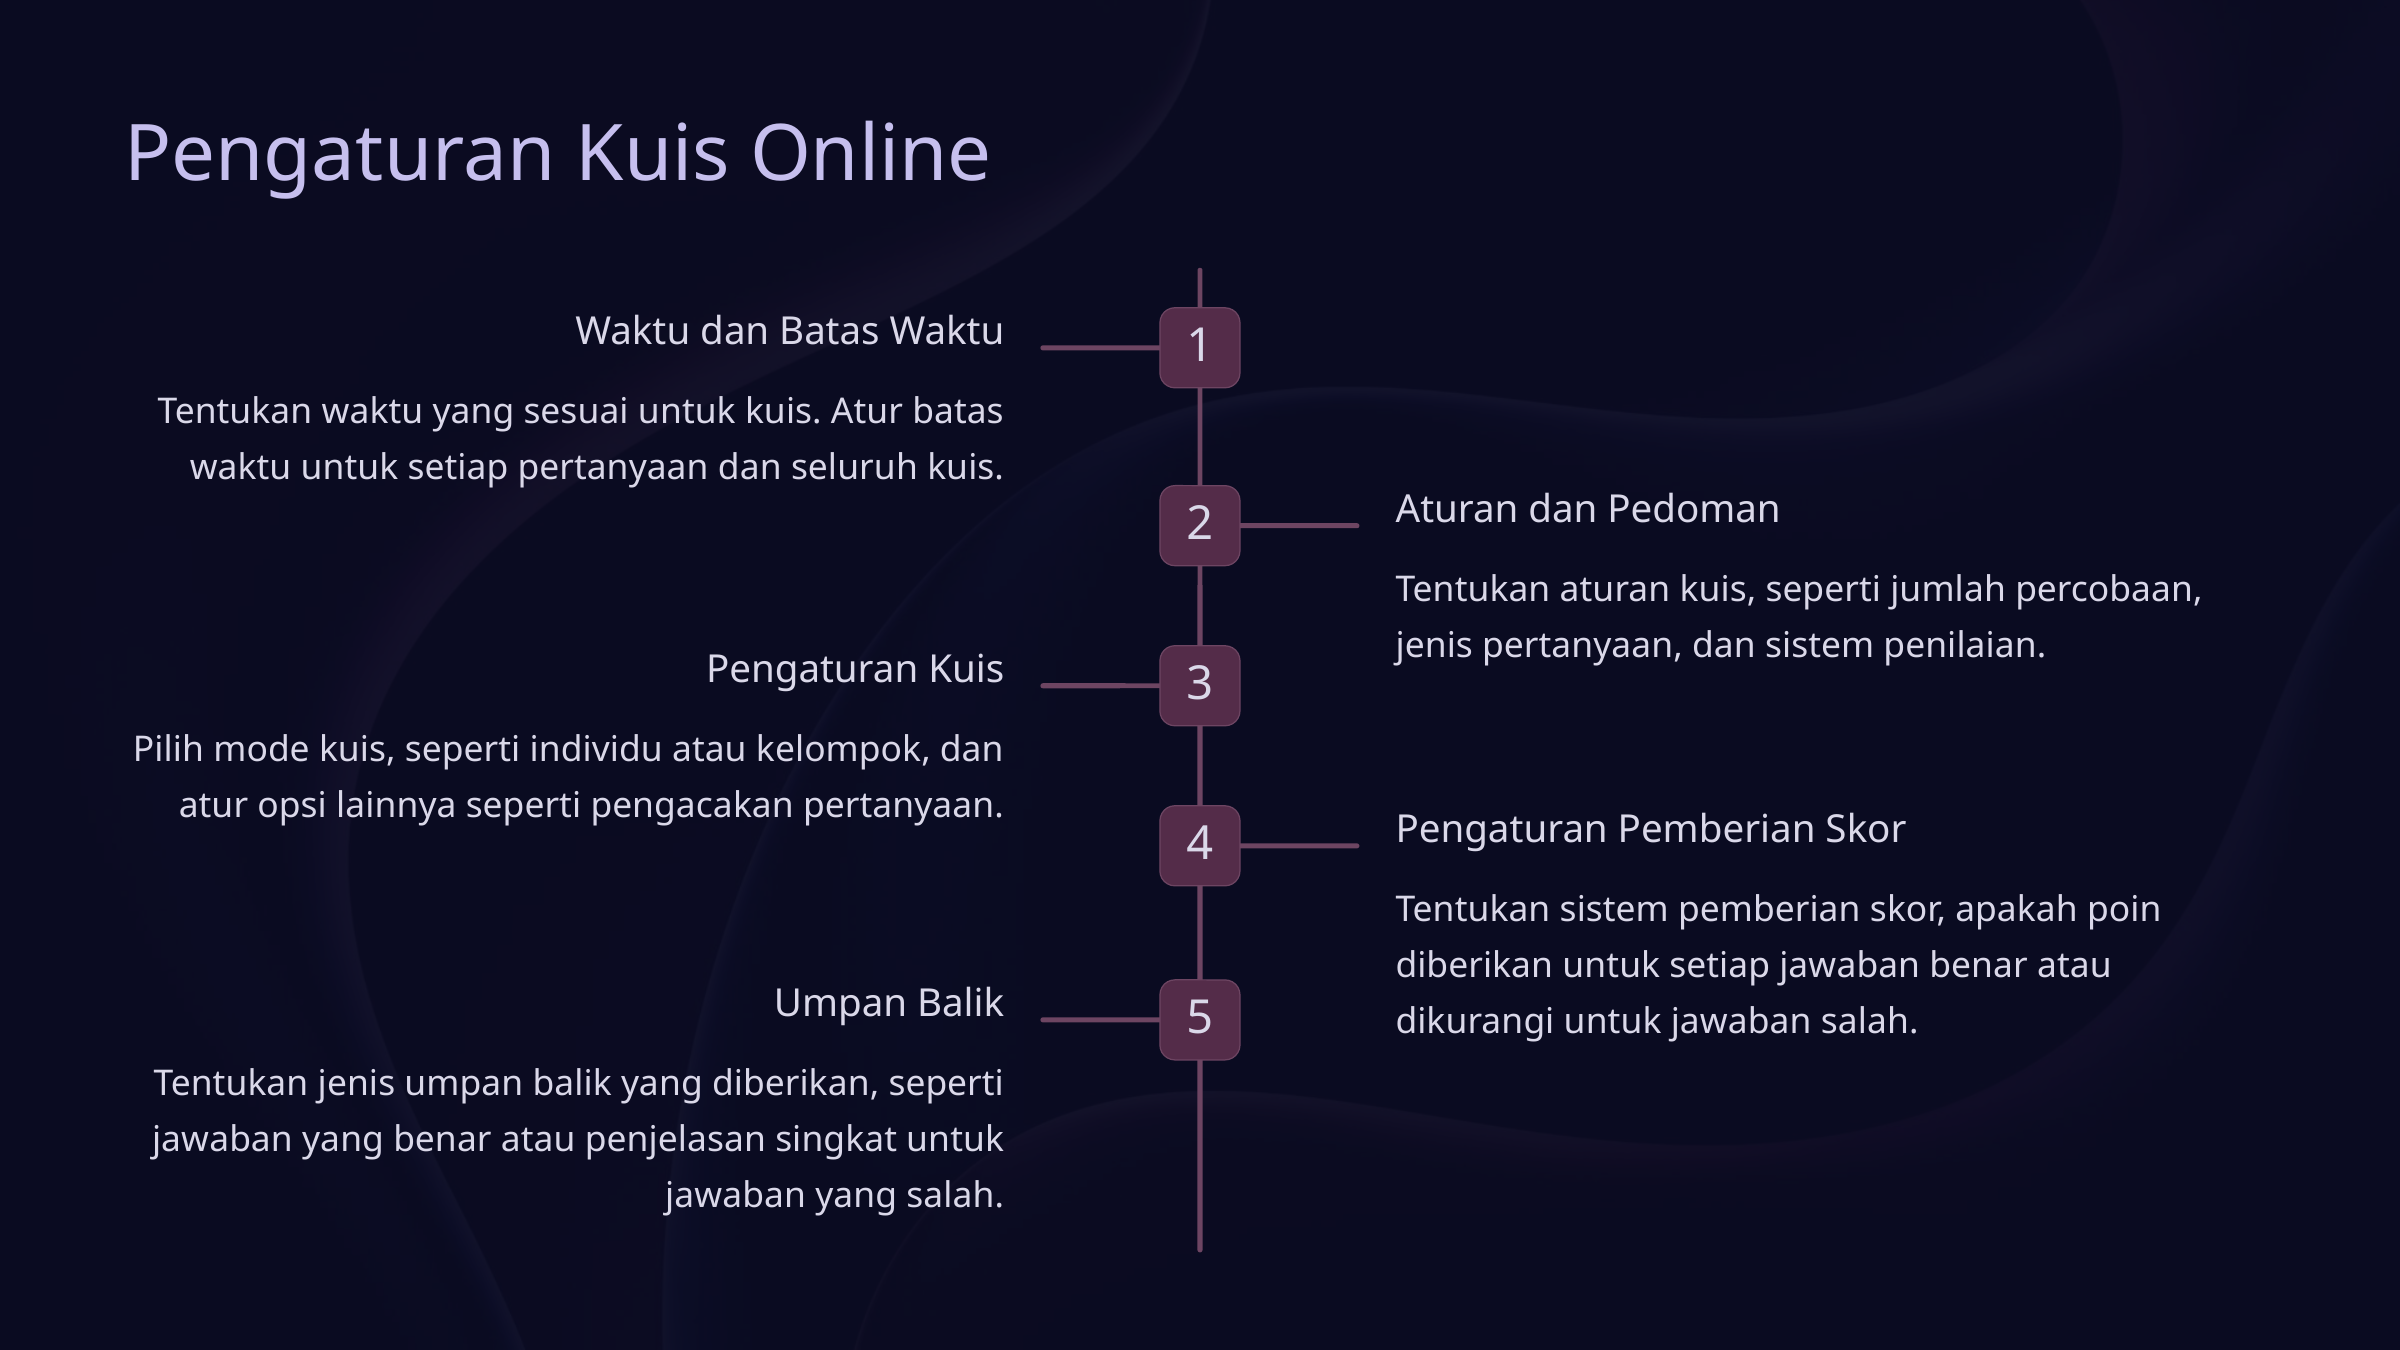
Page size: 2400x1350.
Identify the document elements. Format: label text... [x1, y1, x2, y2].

text_box [1159, 485, 1240, 566]
text_box 2 [1186, 501, 1214, 550]
text_box [1197, 726, 1203, 805]
text_box Pilih mode kuis, seperti individu atau kelompok, dan atur opsi lainnya seperti pengacakan pertanyaan. [124, 712, 1005, 826]
text_box [1159, 805, 1240, 886]
text_box [1159, 307, 1240, 388]
text_box Pengaturan Pemberian Skor [1395, 801, 1932, 851]
text_box [1197, 388, 1203, 485]
text_box Tentukan waktu yang sesuai untuk kuis. Atur batas waktu untuk setiap pertanyaan dan seluruh kuis. [124, 374, 1005, 488]
text_box Pengaturan Kuis [609, 641, 1005, 691]
text_box [1197, 886, 1203, 979]
text_box [1197, 1060, 1203, 1253]
text_box Pengaturan Kuis Online [124, 97, 1027, 197]
text_box [1159, 979, 1240, 1060]
text_box [1040, 1017, 1159, 1023]
text_box Umpan Balik [609, 975, 1005, 1025]
text_box Aturan dan Pedoman [1395, 481, 1803, 531]
text_box [1240, 523, 1360, 529]
text_box [1040, 345, 1159, 351]
text_box 3 [1186, 662, 1214, 710]
text_box 5 [1186, 996, 1214, 1044]
text_box [1240, 843, 1360, 849]
text_box [1159, 645, 1240, 726]
text_box Tentukan sistem pemberian skor, apakah poin diberikan untuk setiap jawaban benar atau dikurangi untuk jawaban salah. [1395, 872, 2276, 1043]
text_box [1040, 683, 1159, 689]
text_box Tentukan aturan kuis, seperti jumlah percobaan, jenis pertanyaan, dan sistem penilaian. [1395, 551, 2276, 666]
text_box 1 [1191, 324, 1209, 372]
text_box Tentukan jenis umpan balik yang diberikan, seperti jawaban yang benar atau penjelasan singkat untuk jawaban yang salah. [124, 1046, 1005, 1217]
text_box Waktu dan Batas Waktu [543, 303, 1005, 353]
text_box 4 [1185, 822, 1215, 870]
text_box [1197, 267, 1203, 307]
text_box [1197, 566, 1203, 645]
